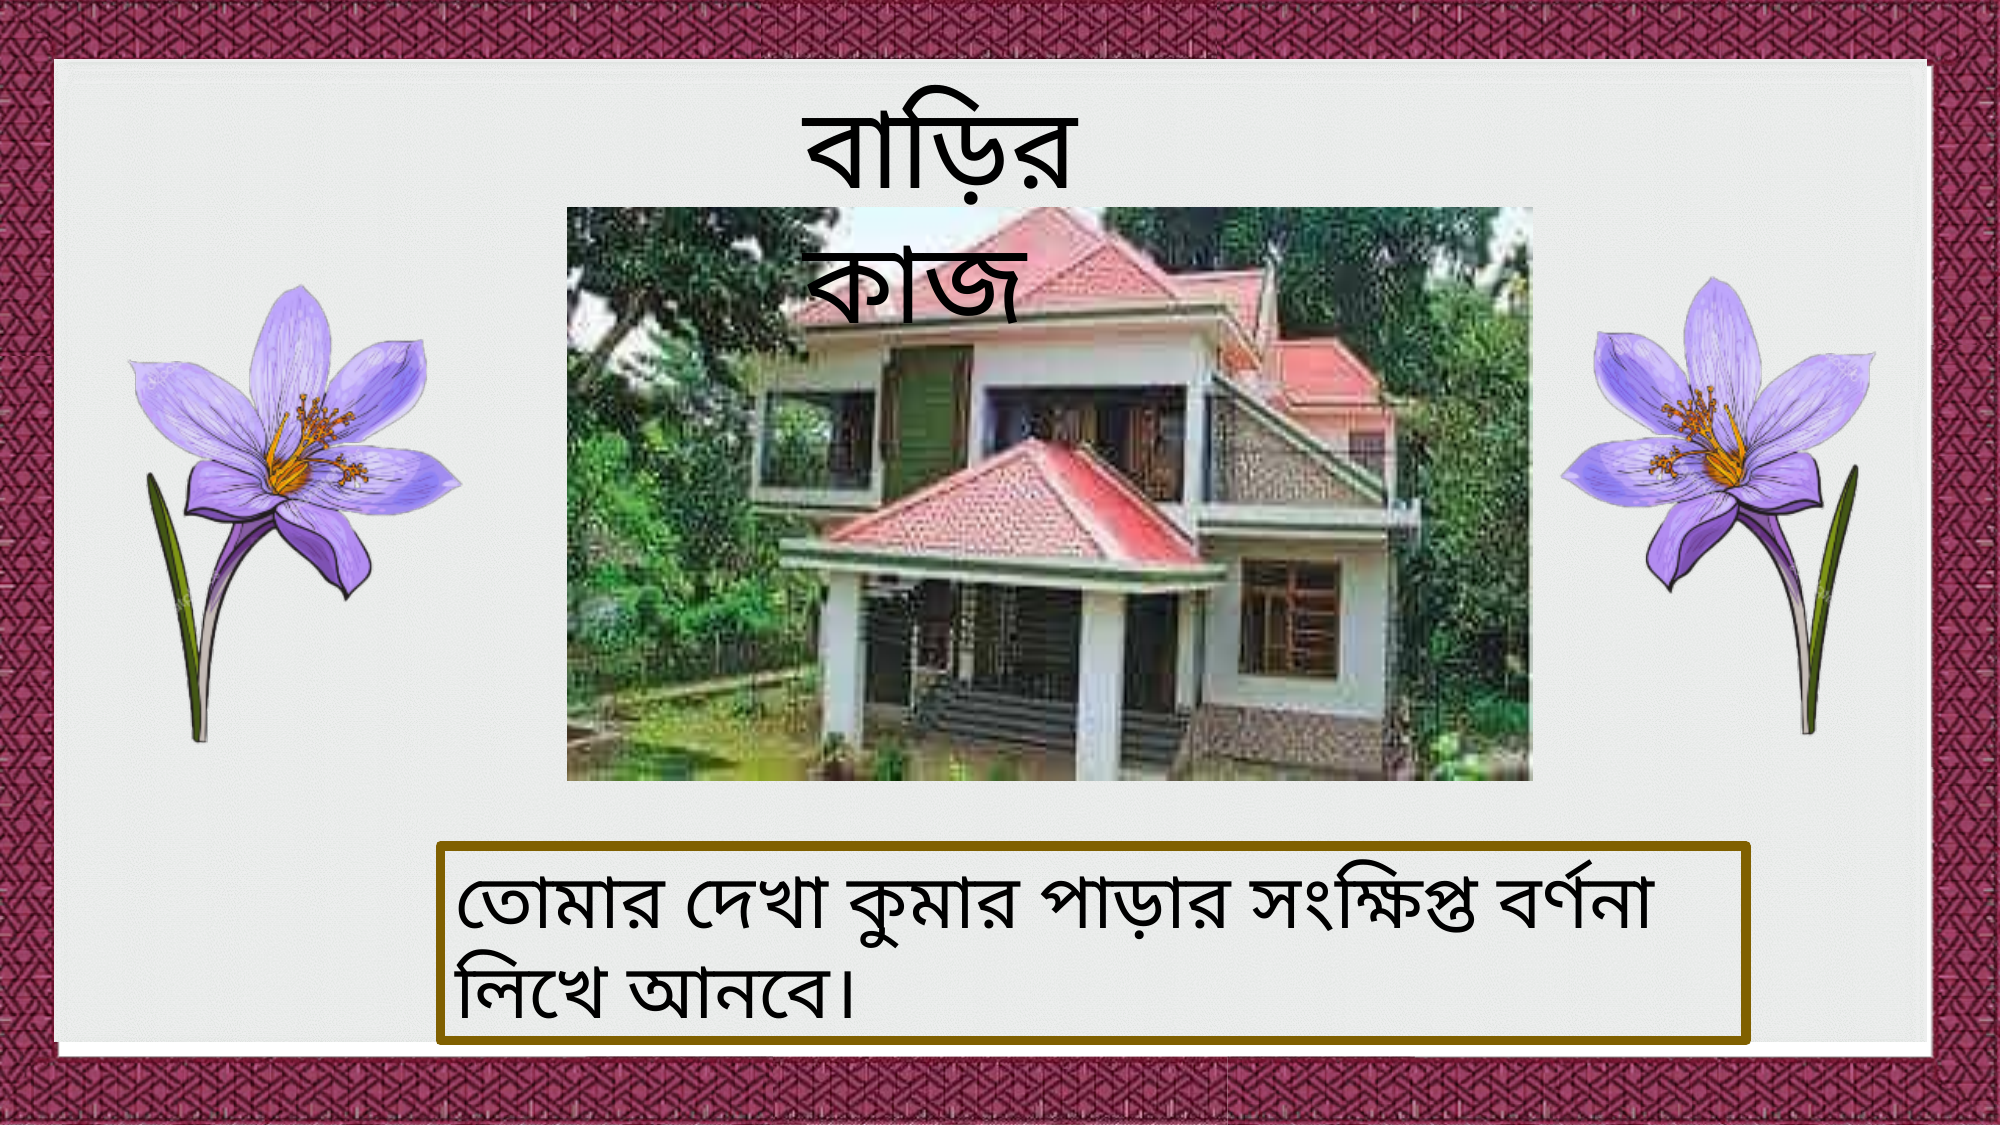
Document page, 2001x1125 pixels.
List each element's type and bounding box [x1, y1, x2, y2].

text_box [0, 0, 2000, 1125]
picture [6, 59, 1992, 1042]
